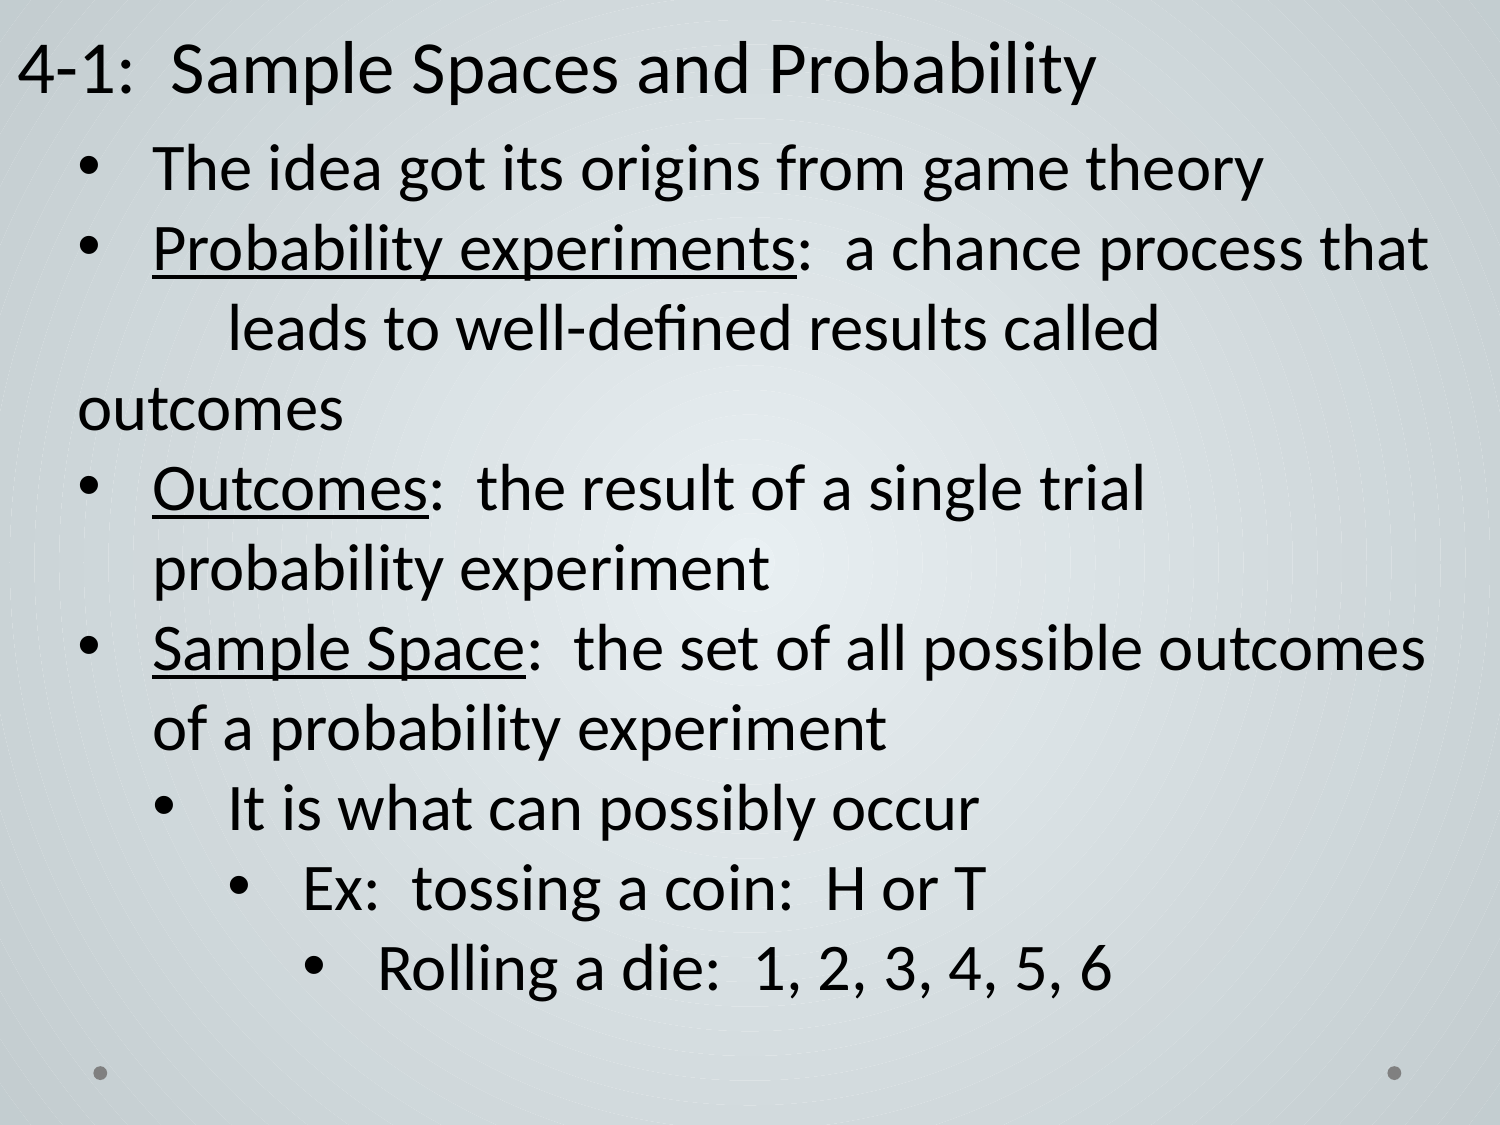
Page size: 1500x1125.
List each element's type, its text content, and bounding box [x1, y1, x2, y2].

text_box 4-1: Sample Spaces and Probability [3, 10, 1379, 116]
text_box The idea got its origins from game theory Probability experiments: a chance process that leads to well-defined results called outcomes Outcomes: the result of a single trial probability experiment Sample Space: the set of all possible outcomes of a probability experiment It is what can possibly occur Ex: tossing a coin: H or T Rolling a die: 1, 2, 3, 4, 5, 6 [62, 116, 1450, 1012]
